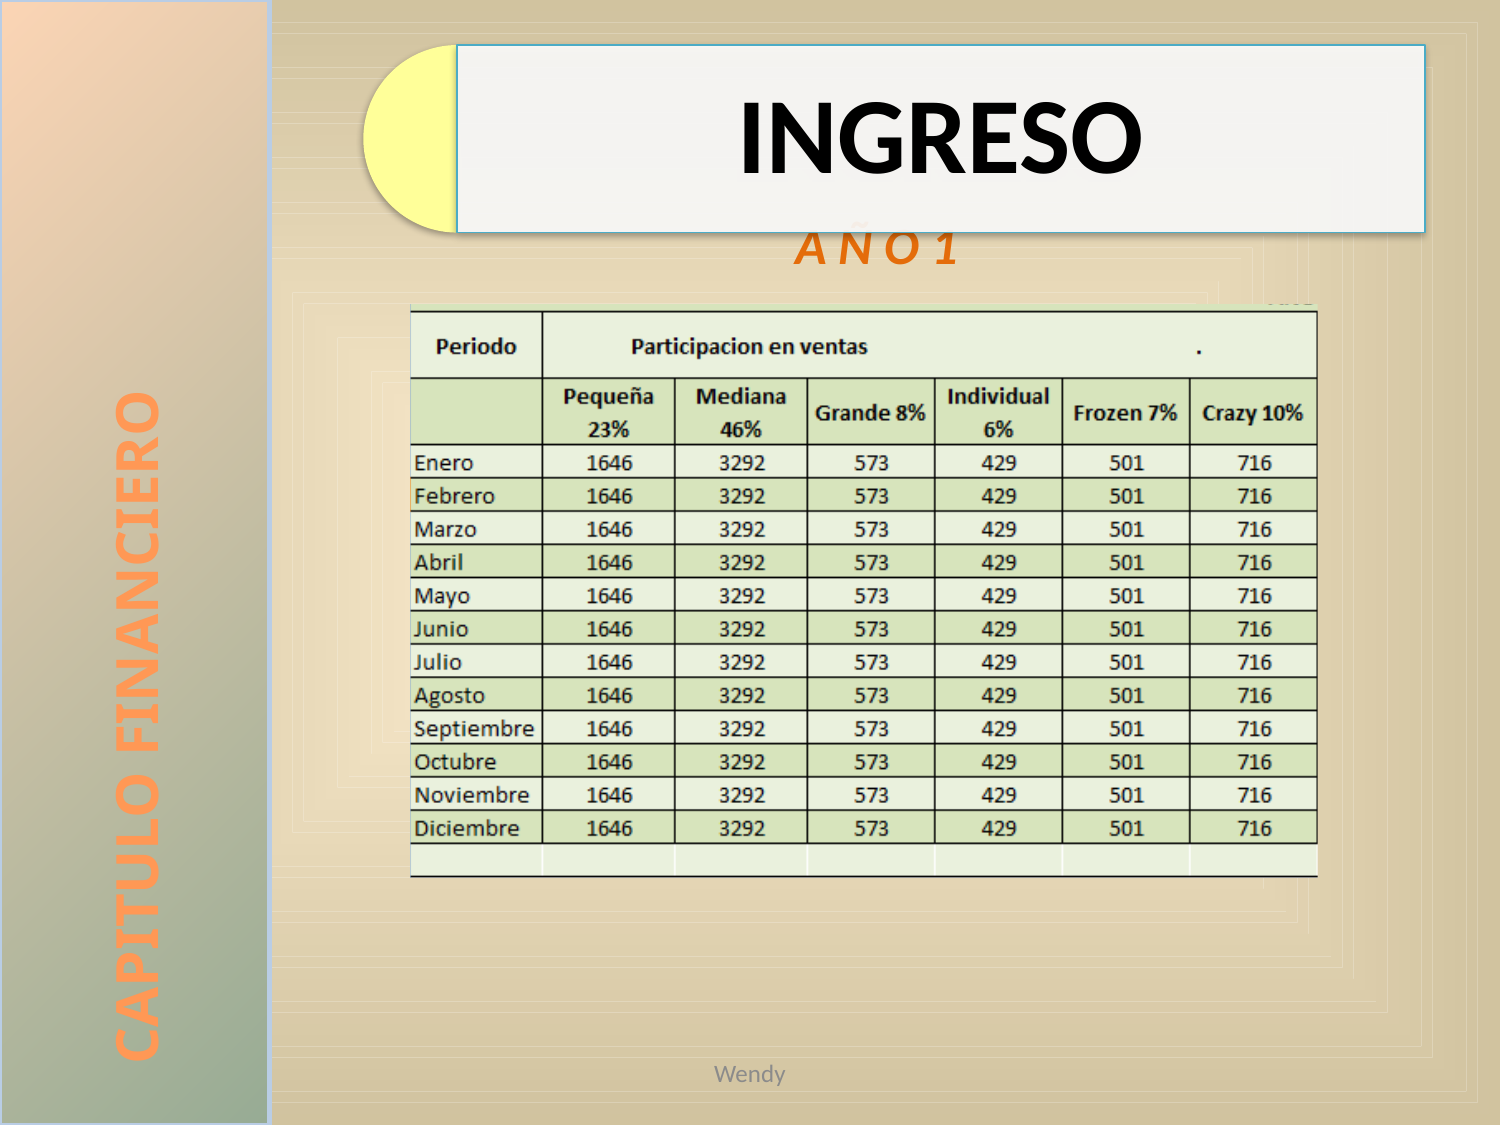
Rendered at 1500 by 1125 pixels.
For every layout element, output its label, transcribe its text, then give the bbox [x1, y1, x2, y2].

title A Ñ O 1 [316, 140, 1437, 284]
footer Wendy [512, 1042, 988, 1103]
picture [409, 304, 1318, 878]
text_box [362, 44, 1426, 233]
text_box CAPITULO FINANCIERO [0, 0, 272, 1125]
